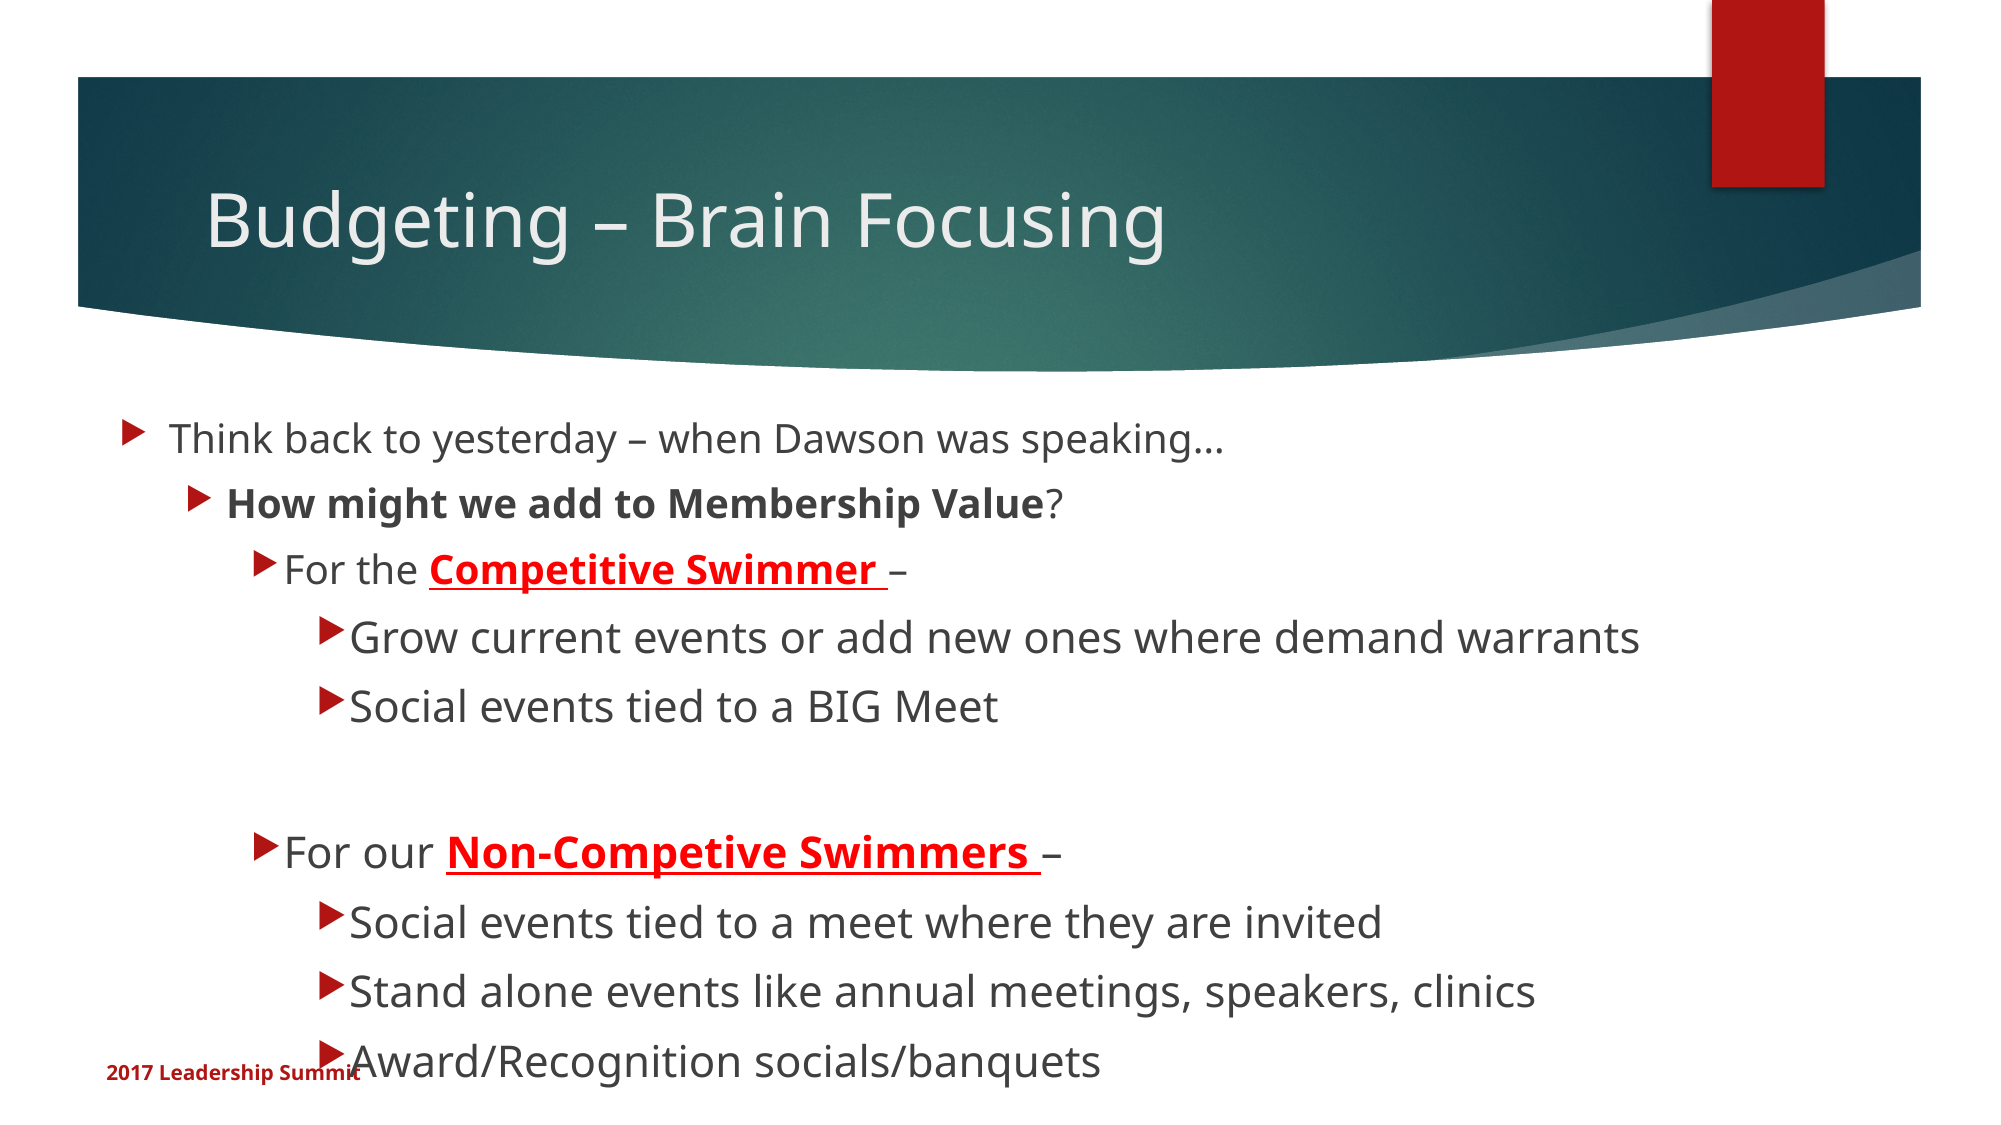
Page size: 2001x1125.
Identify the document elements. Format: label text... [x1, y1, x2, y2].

footer 2017 Leadership Summit [91, 1048, 726, 1100]
title Budgeting – Brain Focusing [189, 159, 1638, 276]
list Think back to yesterday – when Dawson was speaking… How might we add to Membership Value? For the Competitive Swimmer – Grow current events or add new ones where demand warrants Social events tied to a BIG Meet For our Non-Competive Swimmers – Social events tied to a meet where they are invited Stand alone events like annual meetings, speakers, clinics Award/Recognition socials/banquets [104, 405, 1946, 1097]
